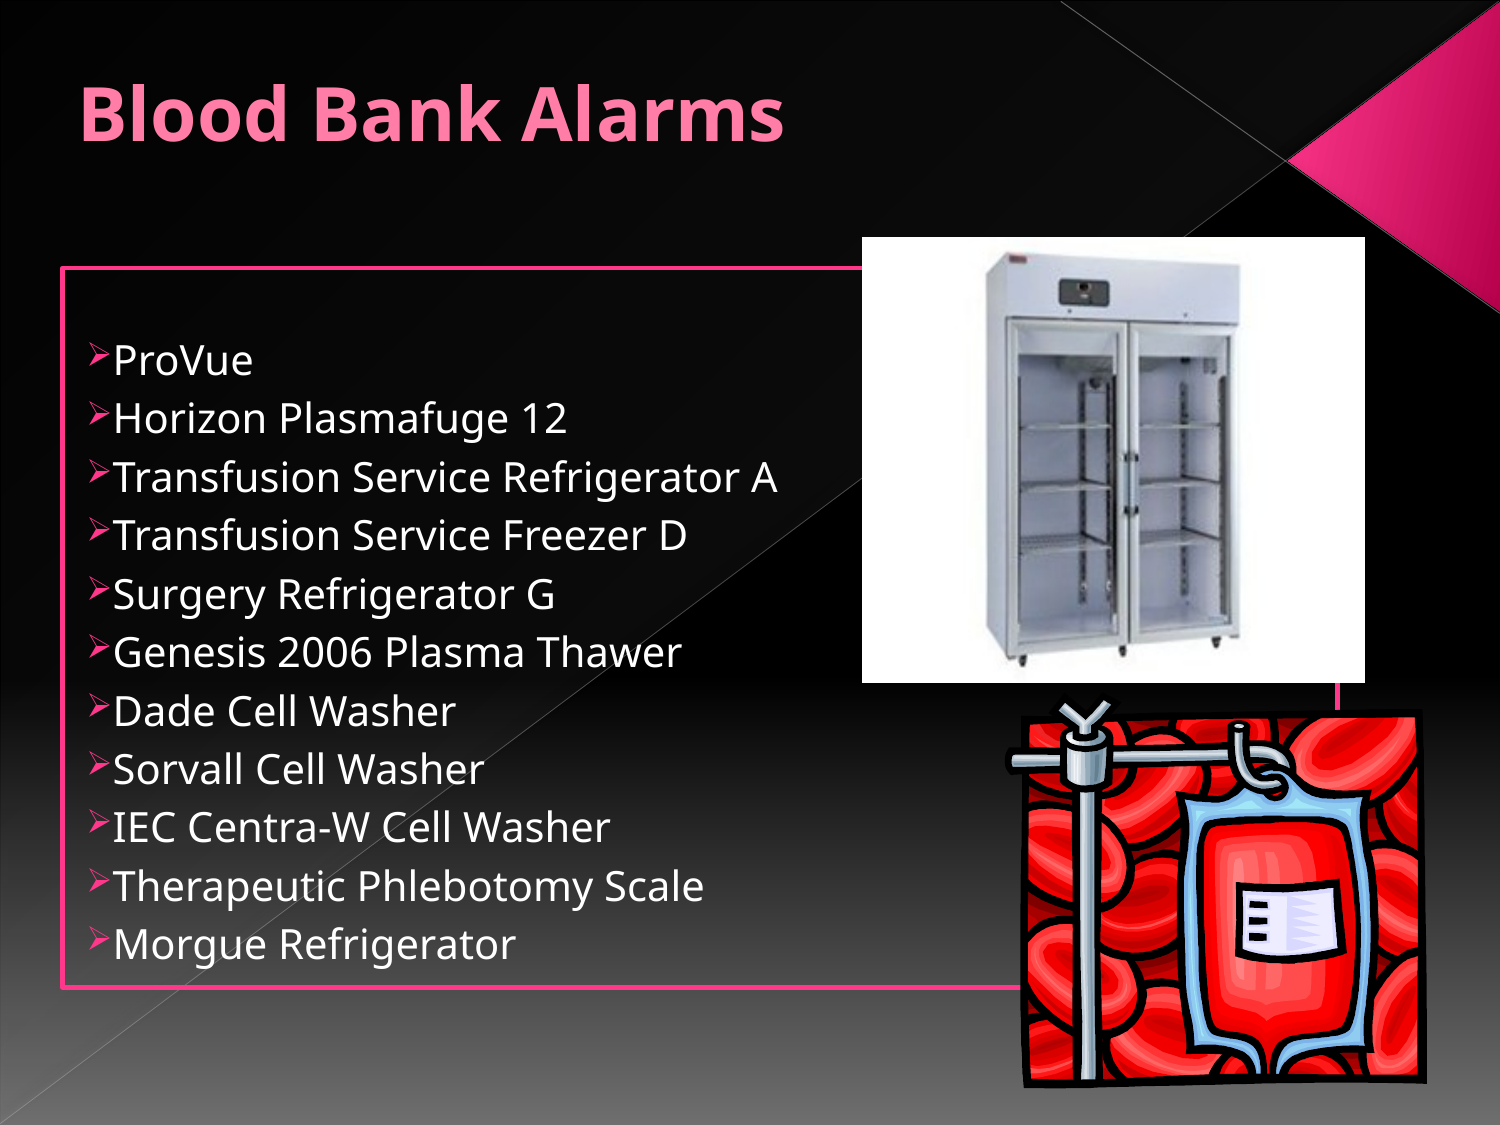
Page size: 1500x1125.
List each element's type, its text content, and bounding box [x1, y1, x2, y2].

title Blood Bank Alarms [62, 44, 1250, 266]
list ProVue Horizon Plasmafuge 12 Transfusion Service Refrigerator A Transfusion Service Freezer D Surgery Refrigerator G Genesis 2006 Plasma Thawer Dade Cell Washer Sorvall Cell Washer IEC Centra-W Cell Washer Therapeutic Phlebotomy Scale Morgue Refrigerator [60, 266, 990, 990]
picture [862, 237, 1365, 683]
picture [999, 687, 1433, 1094]
